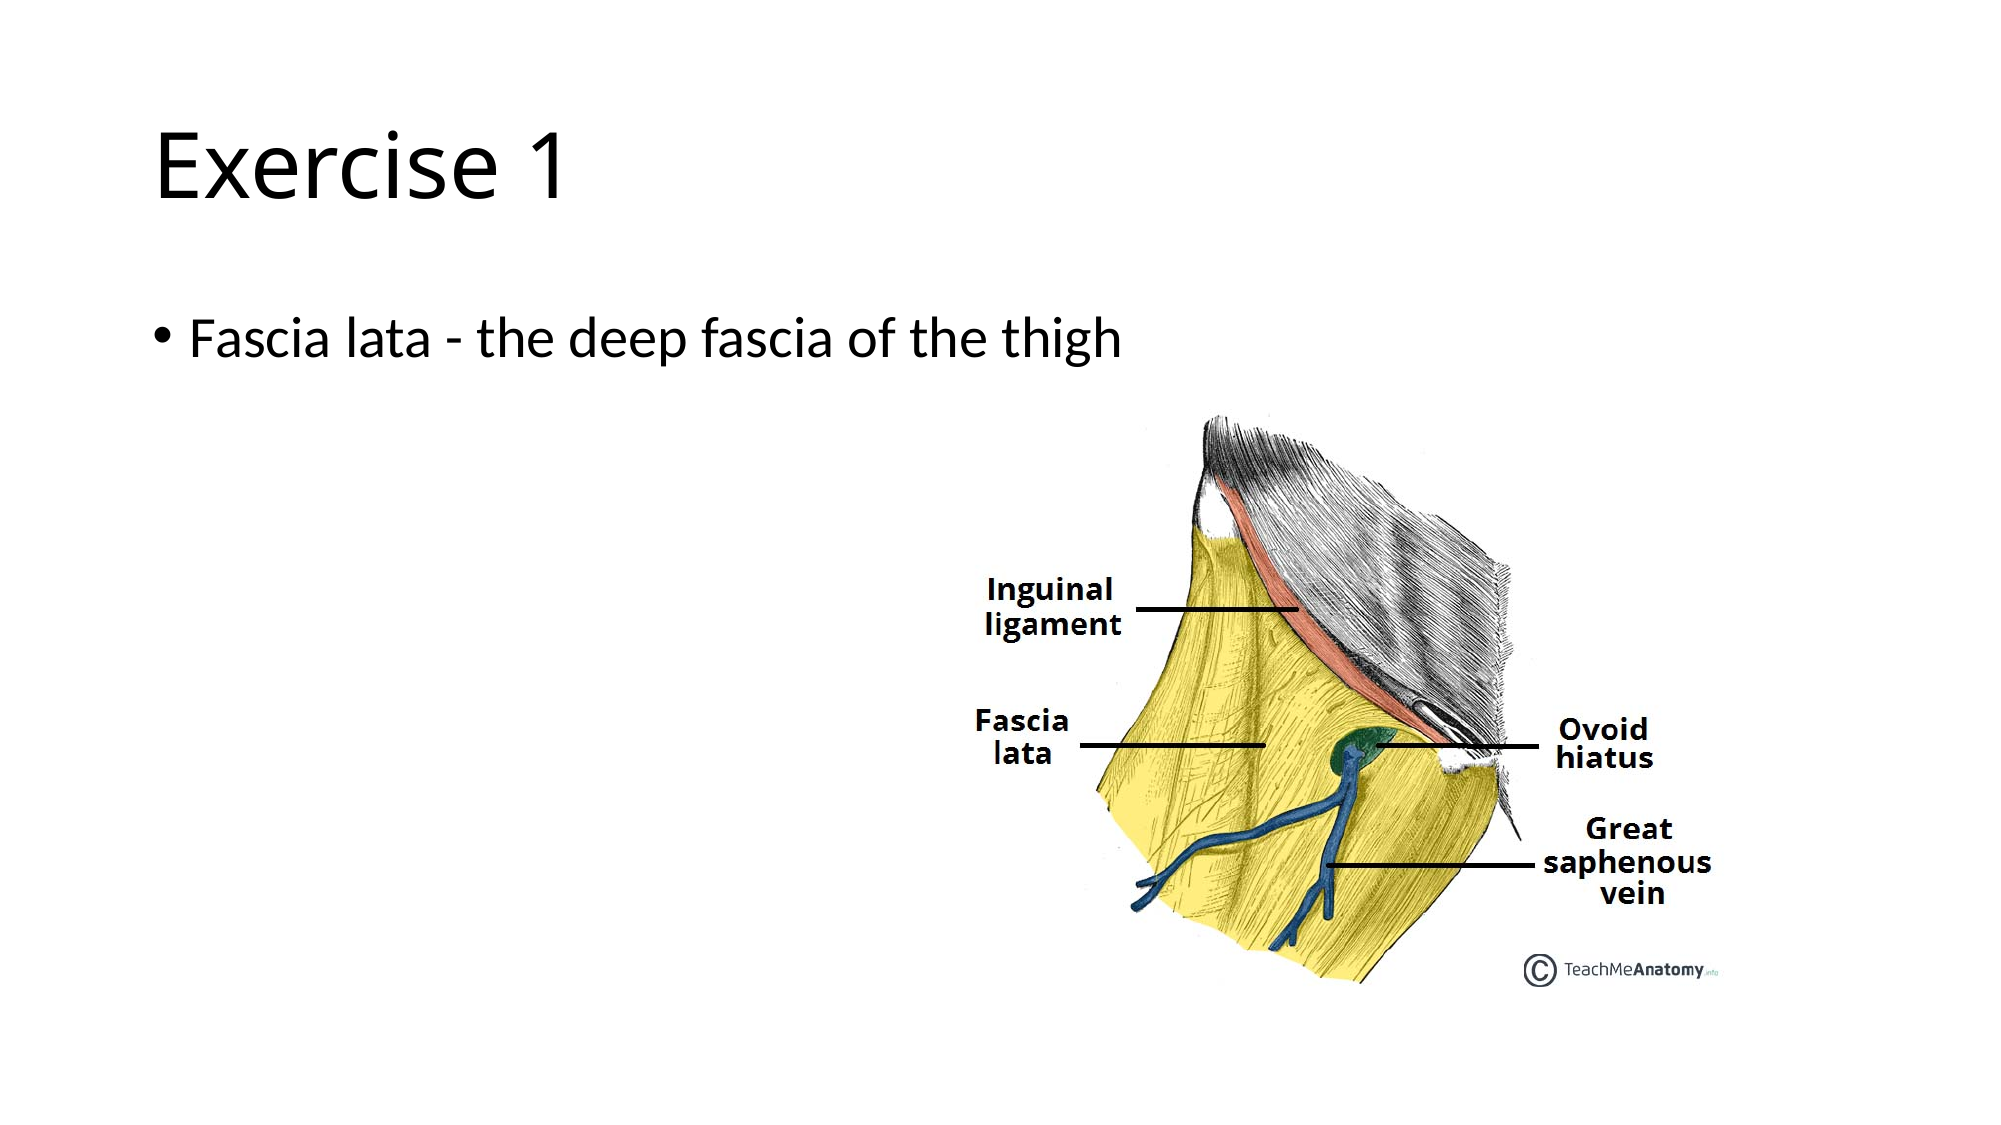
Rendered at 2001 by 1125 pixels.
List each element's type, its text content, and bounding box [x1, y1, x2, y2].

list Fascia lata - the deep fascia of the thigh [137, 299, 1863, 1014]
picture [959, 393, 1731, 987]
title Exercise 1 [137, 59, 1863, 278]
